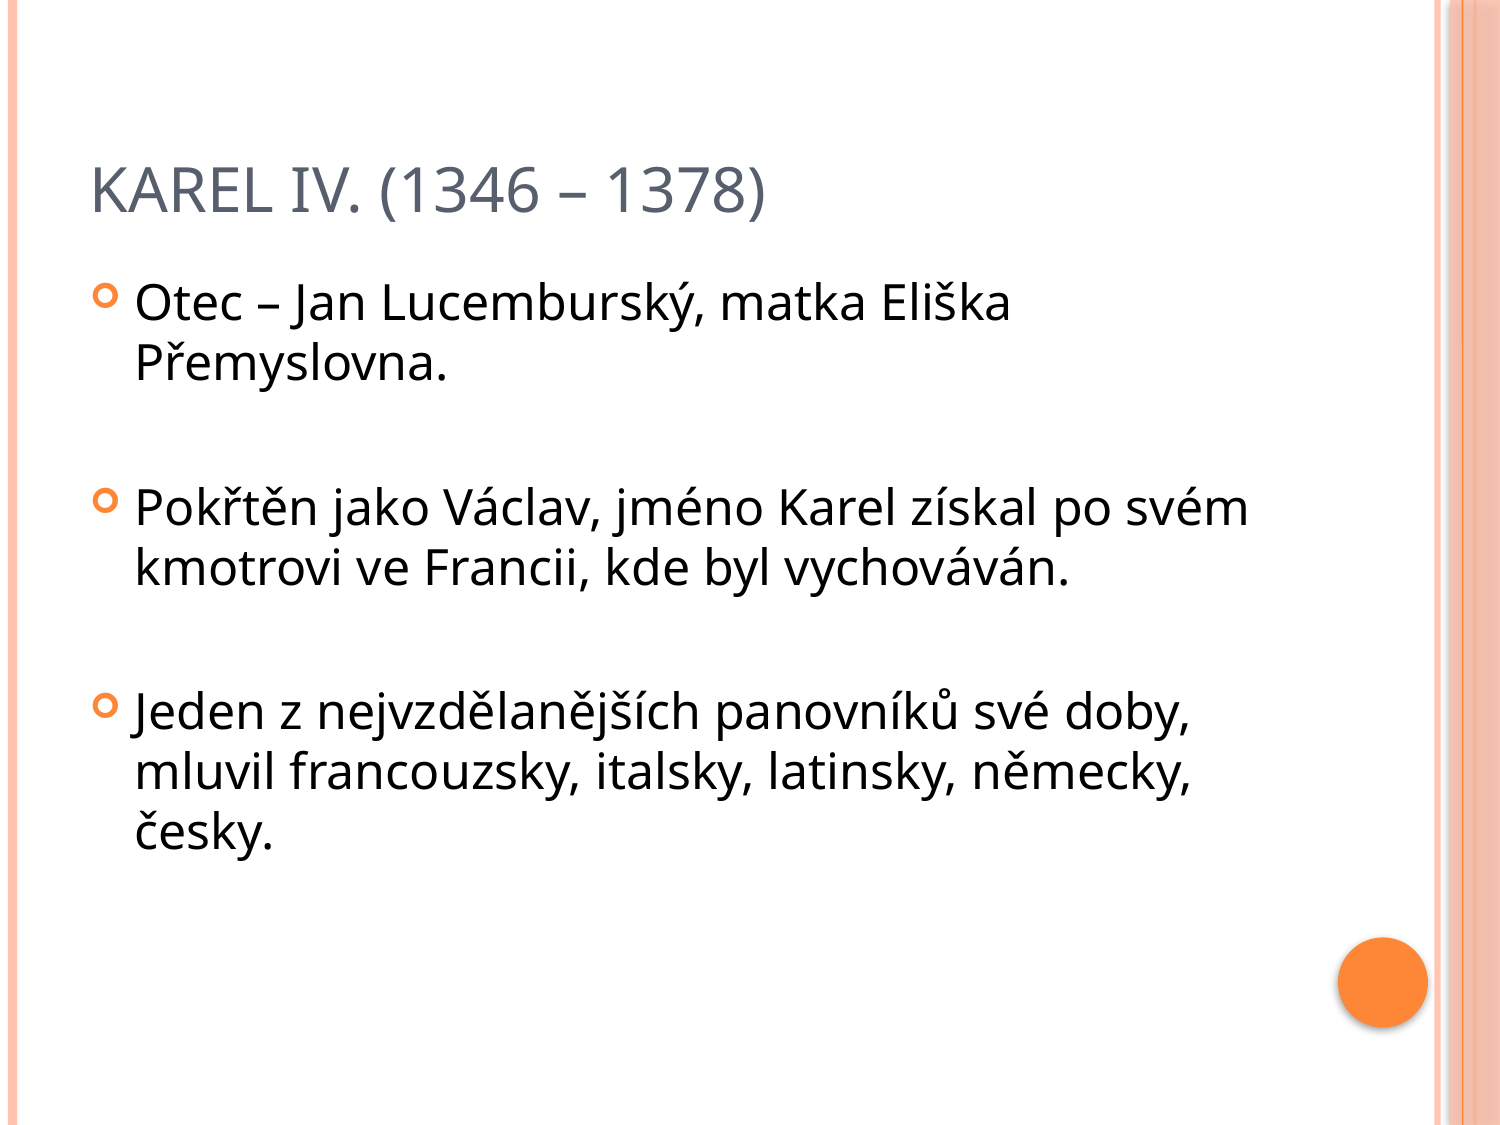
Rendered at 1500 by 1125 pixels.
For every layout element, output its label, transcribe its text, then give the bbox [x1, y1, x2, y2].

list Otec – Jan Lucemburský, matka Eliška Přemyslovna. Pokřtěn jako Václav, jméno Karel získal po svém kmotrovi ve Francii, kde byl vychováván. Jeden z nejvzdělanějších panovníků své doby, mluvil francouzsky, italsky, latinsky, německy, česky. [75, 262, 1300, 1062]
title Karel IV. (1346 – 1378) [75, 45, 1300, 233]
